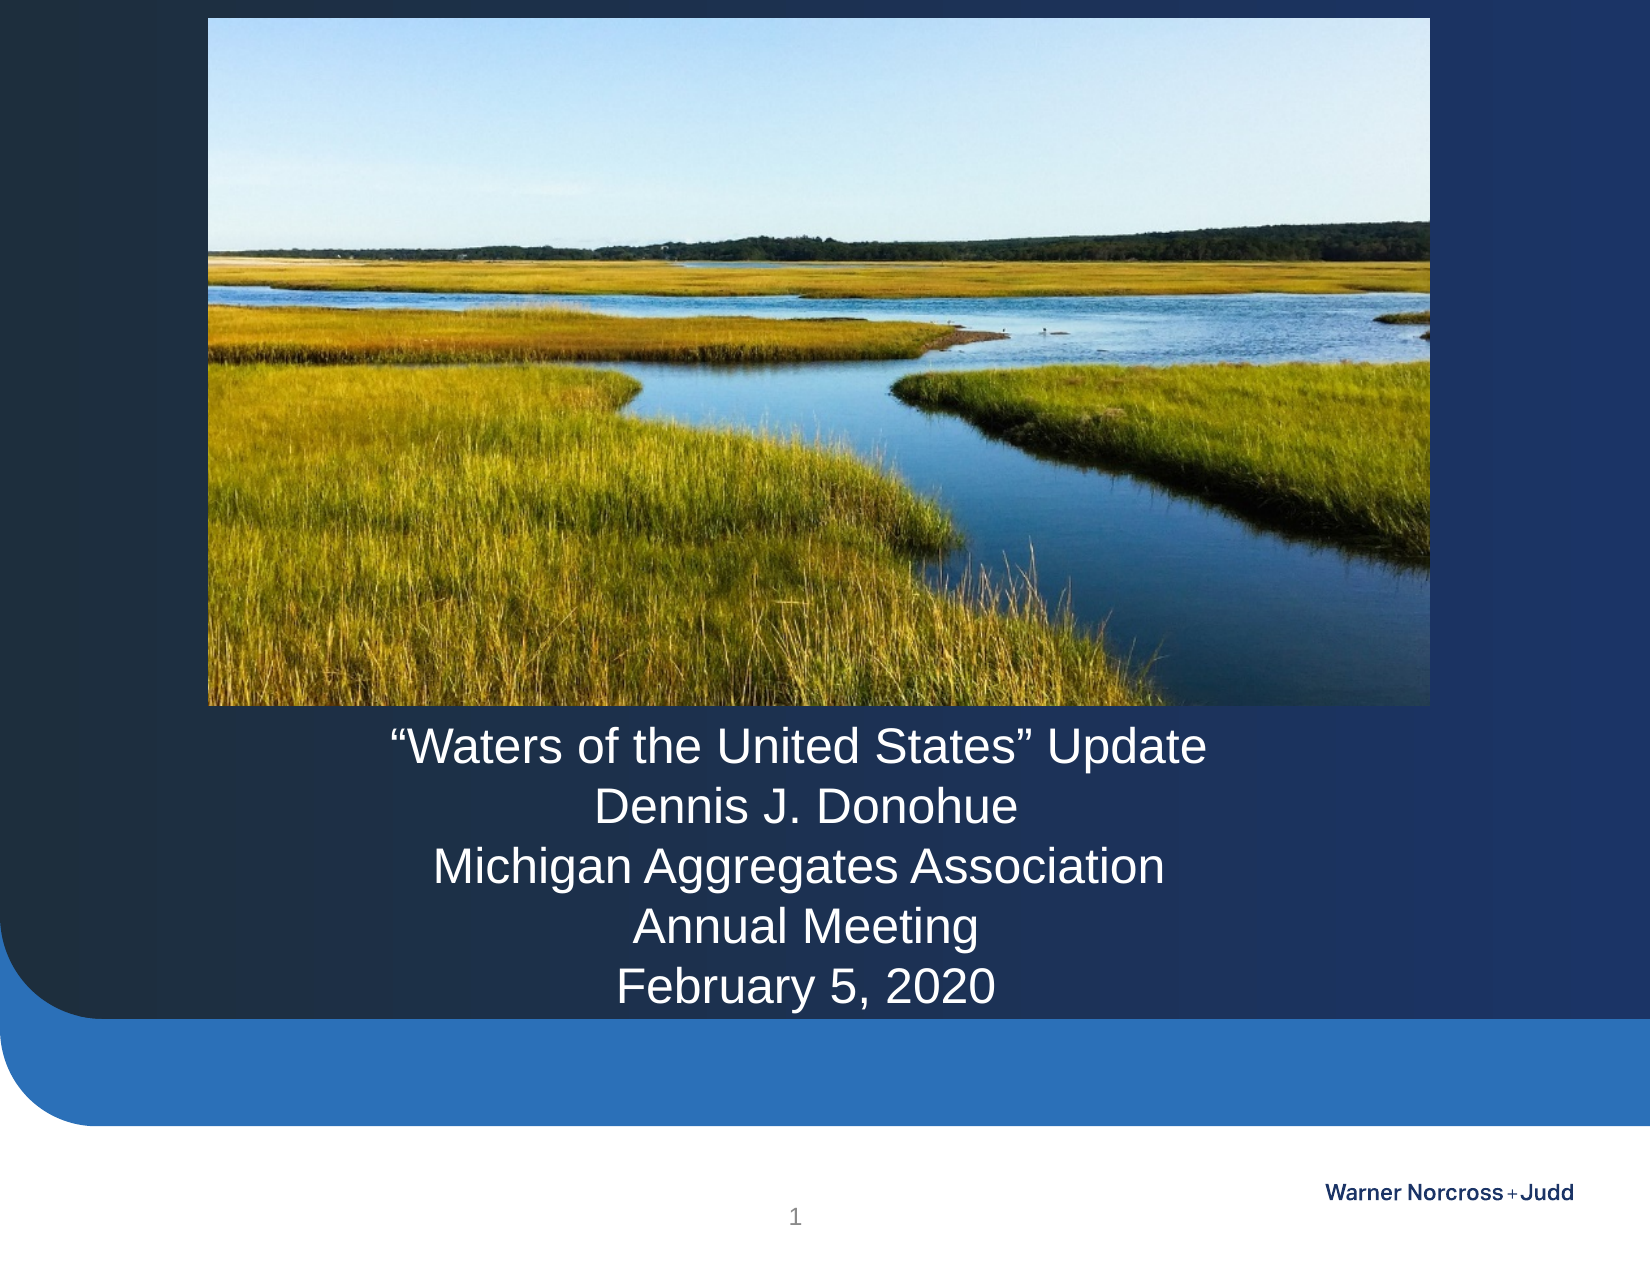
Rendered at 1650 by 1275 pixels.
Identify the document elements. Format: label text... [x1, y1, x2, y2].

picture [208, 18, 1430, 706]
slide_number 1 [717, 1181, 875, 1250]
text_box “Waters of the United States” Update Dennis J. Donohue Michigan Aggregates Association Annual Meeting February 5, 2020 [301, 706, 1311, 1021]
